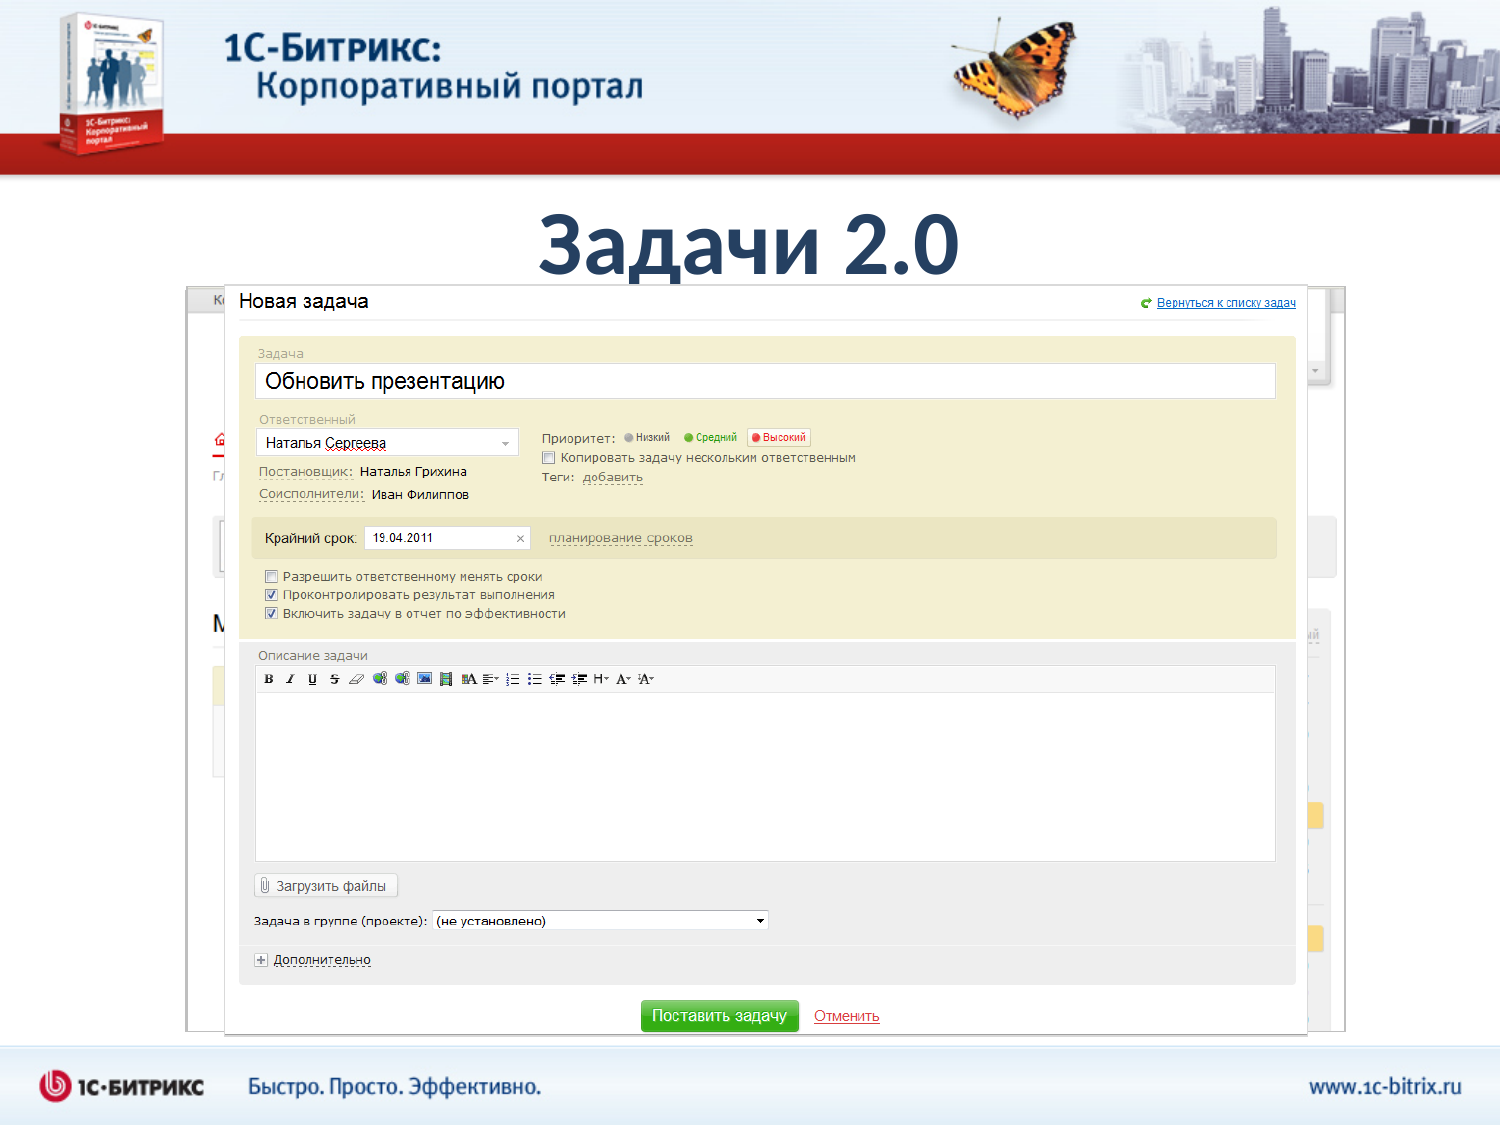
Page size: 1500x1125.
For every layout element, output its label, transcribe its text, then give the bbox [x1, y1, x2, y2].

title Задачи 2.0 [0, 172, 1500, 303]
picture [0, 0, 1500, 172]
picture [0, 285, 1500, 1125]
